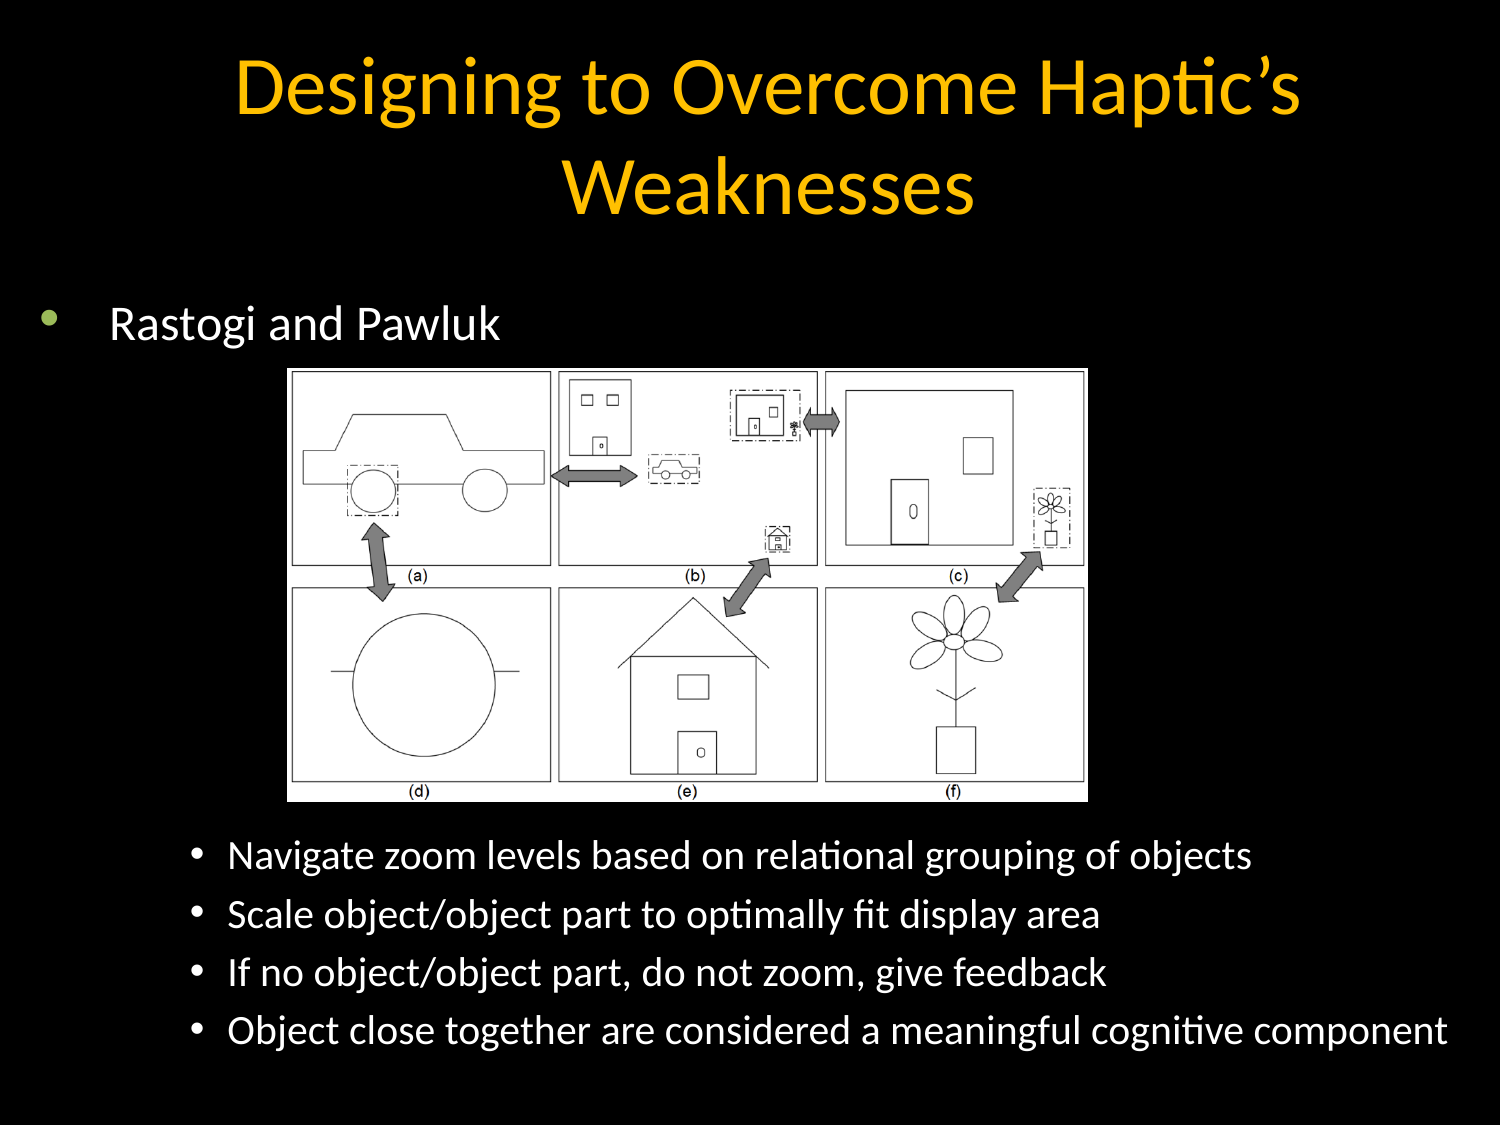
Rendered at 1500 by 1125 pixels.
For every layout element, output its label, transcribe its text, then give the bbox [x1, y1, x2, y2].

picture [287, 367, 1088, 802]
list Rastogi and Pawluk Navigate zoom levels based on relational grouping of objects Scale object/object part to optimally fit display area If no object/object part, do not zoom, give feedback Object close together are considered a meaningful cognitive component [24, 274, 1476, 1101]
title Designing to Overcome Haptic’s Weaknesses [37, 37, 1500, 226]
